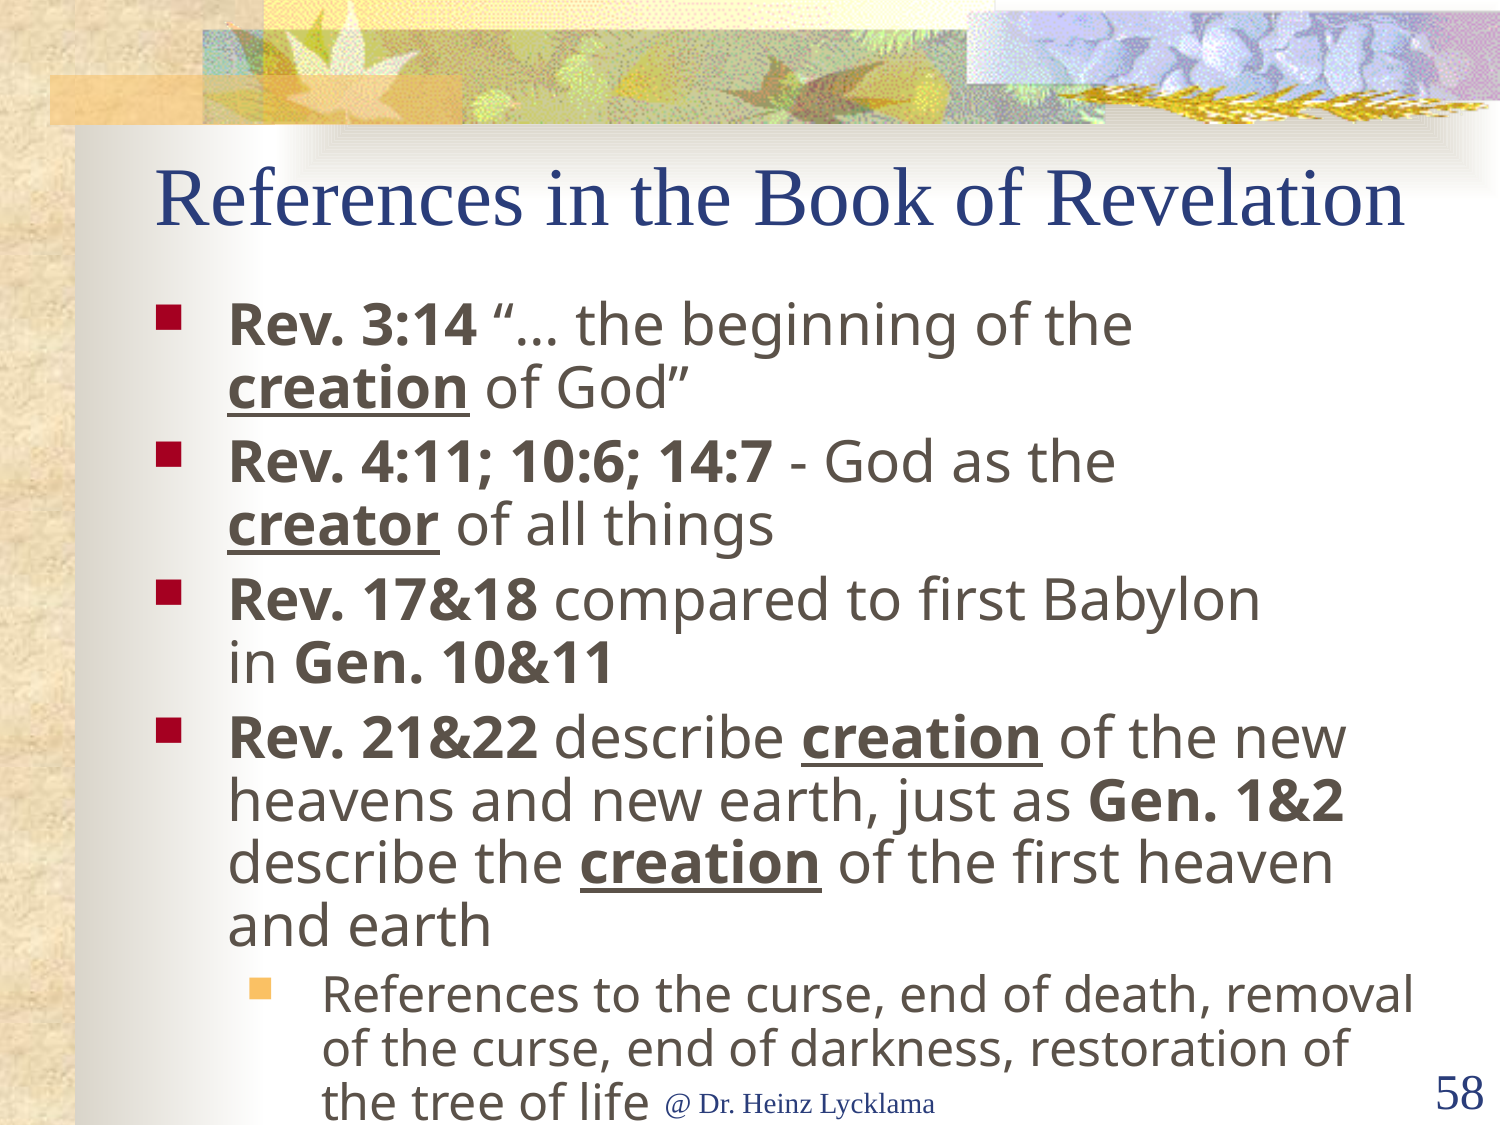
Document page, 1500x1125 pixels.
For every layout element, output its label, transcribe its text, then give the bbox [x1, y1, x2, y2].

footer @ Dr. Heinz Lycklama [562, 1052, 1038, 1125]
picture [0, 0, 1500, 1125]
list Rev. 3:14 “... the beginning of the creation of God” Rev. 4:11; 10:6; 14:7 - God as the creator of all things Rev. 17&18 compared to first Babylon in Gen. 10&11 Rev. 21&22 describe creation of the new heavens and new earth, just as Gen. 1&2 describe the creation of the first heaven and earth References to the curse, end of death, removal of the curse, end of darkness, restoration of the tree of life [137, 287, 1450, 1020]
slide_number 58 [1350, 1052, 1500, 1125]
title References in the Book of Revelation [112, 137, 1450, 250]
